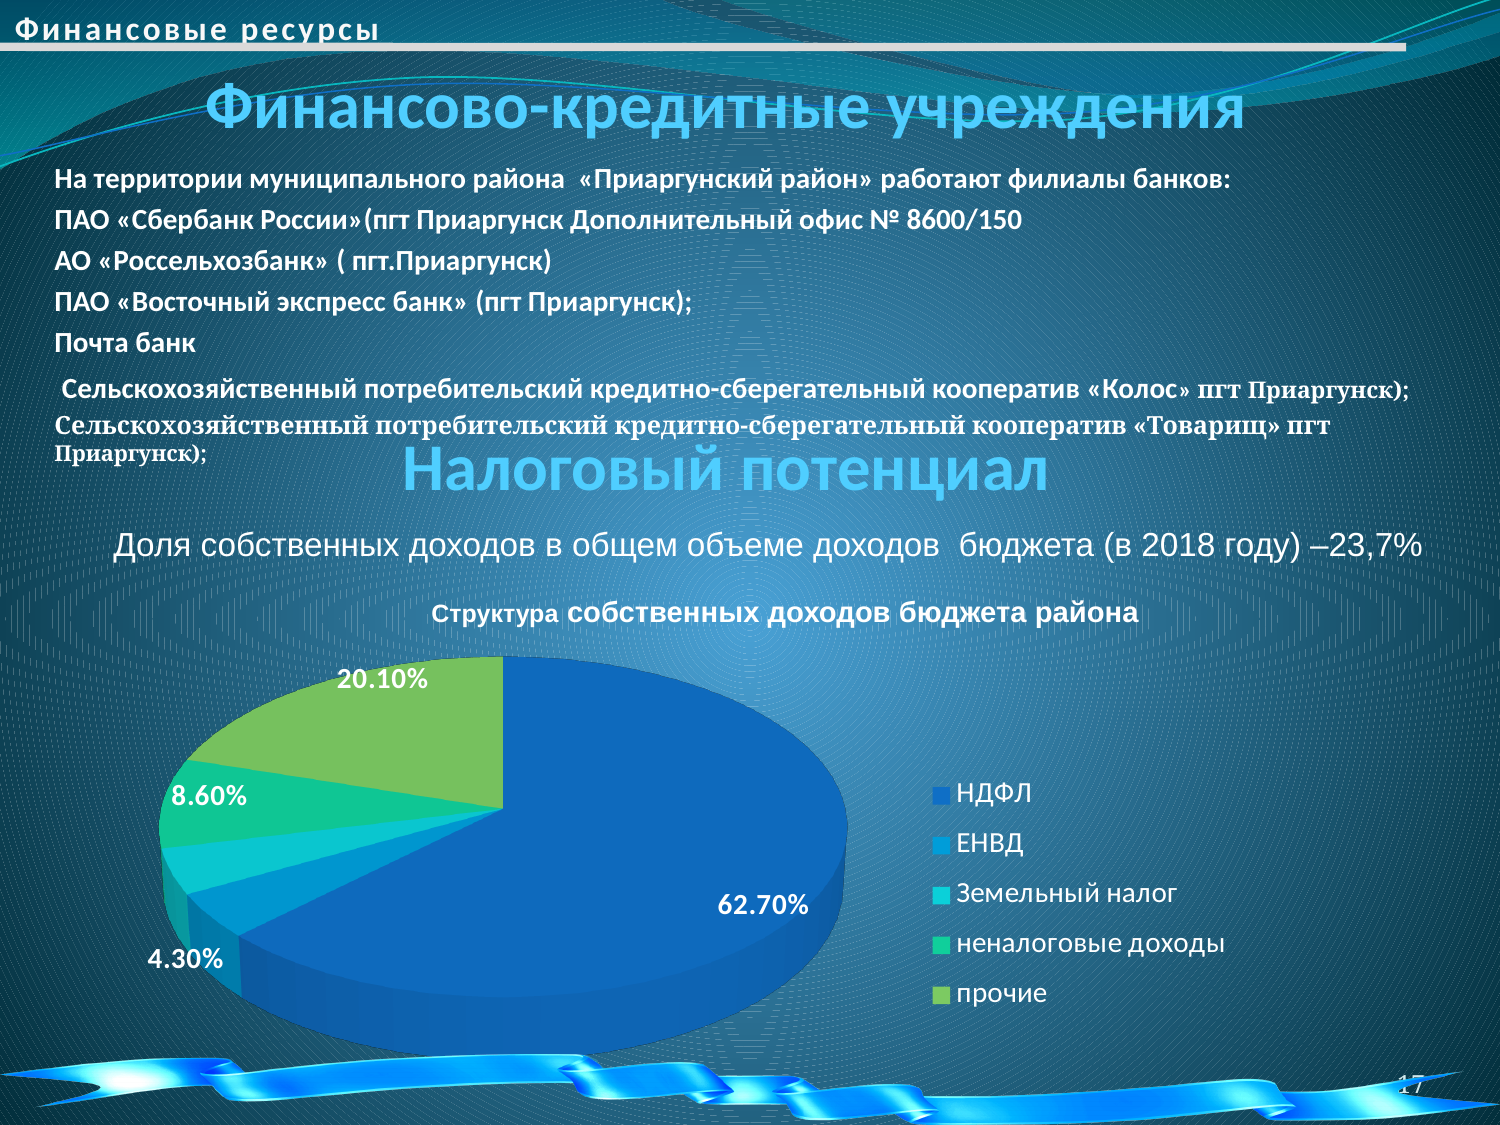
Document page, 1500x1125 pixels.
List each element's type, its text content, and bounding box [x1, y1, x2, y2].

text_box Доля собственных доходов в общем объеме доходов бюджета (в 2018 году) –23,7% [93, 515, 1454, 571]
text_box Налоговый потенциал [81, 386, 1371, 504]
text_box Структура собственных доходов бюджета района [70, 585, 1500, 636]
text_box Финансовые ресурсы [0, 0, 1278, 42]
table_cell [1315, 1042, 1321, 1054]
table_cell 23440,7 [2, 51, 1278, 55]
list На территории муниципального района «Приаргунский район» работают филиалы банков: ПАО «Сбербанк России»(пгт Приаргунск Дополнительный офис № 8600/150 АО «Россельхозбанк» ( пгт.Приаргунск) ПАО «Восточный экспресс банк» (пгт Приаргунск); Почта банк Сельскохозяйственный потребительский кредитно-сберегательный кооператив «Колос» пгт Приаргунск); Сельскохозяйственный потребительский кредитно-сберегательный кооператив «Товарищ» пгт Приаргунск); [46, 152, 1454, 423]
title Финансово-кредитные учреждения [81, 70, 1372, 143]
slide_number 17 [1319, 1042, 1425, 1053]
chart [116, 644, 1313, 1054]
picture [8, 1054, 1495, 1125]
